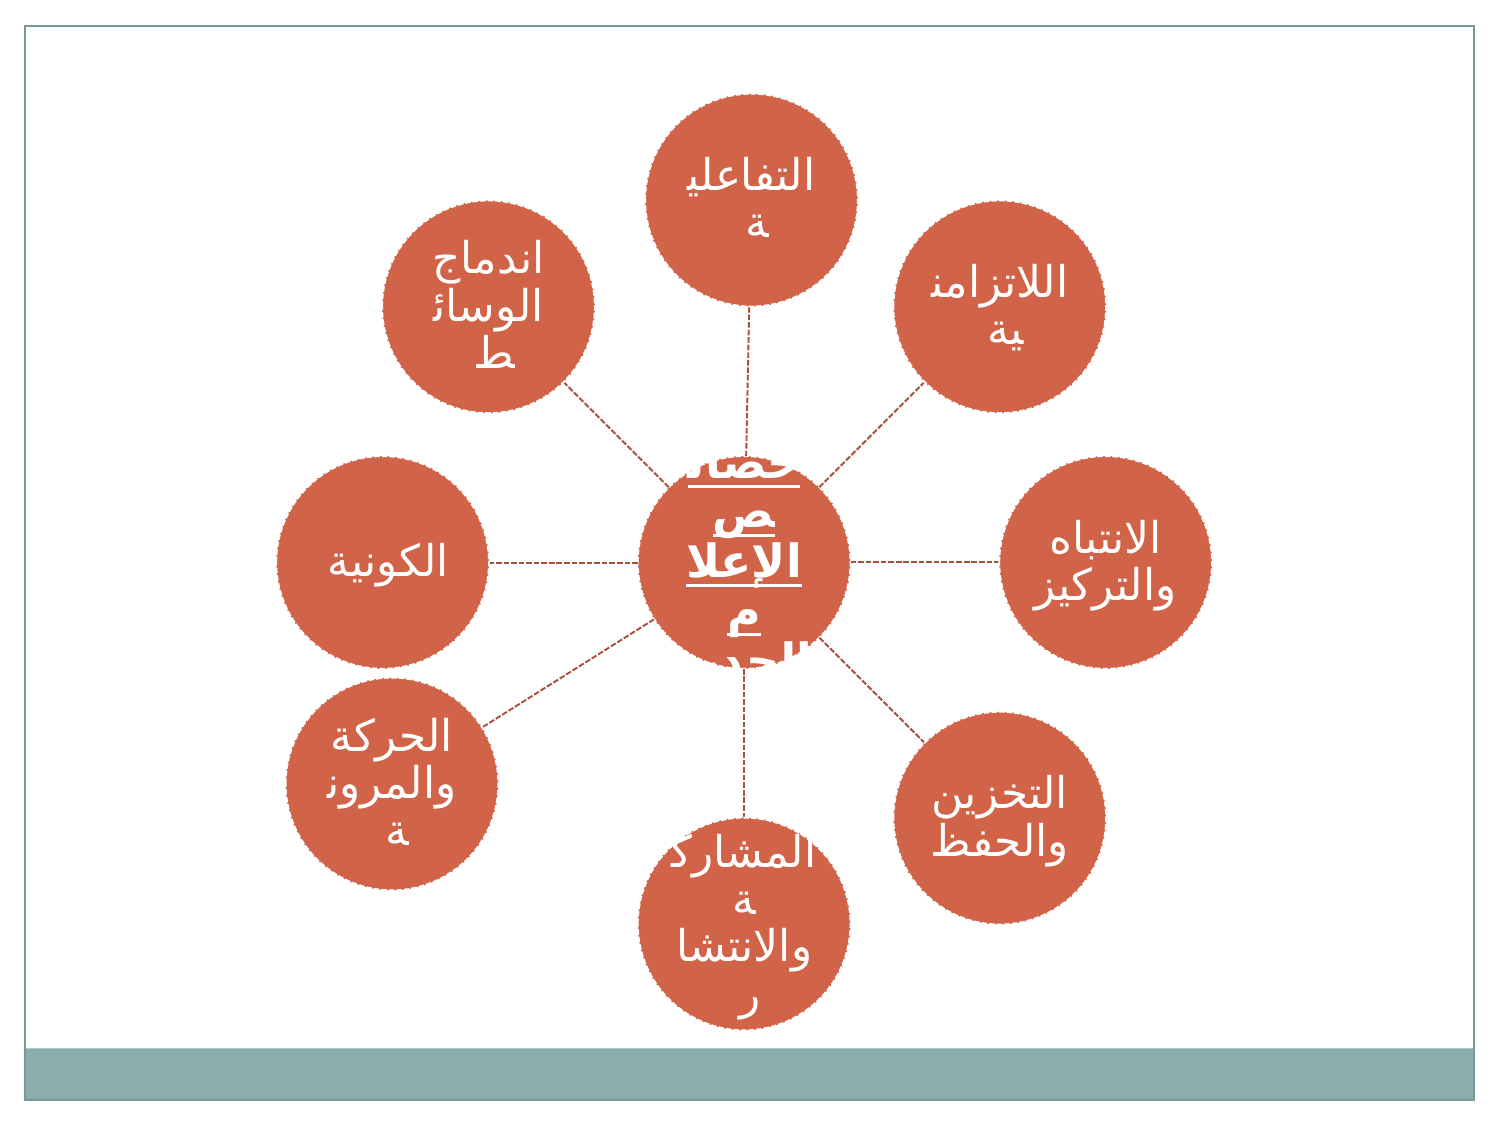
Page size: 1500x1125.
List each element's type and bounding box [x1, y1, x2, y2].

text_box [46, 93, 1442, 1032]
